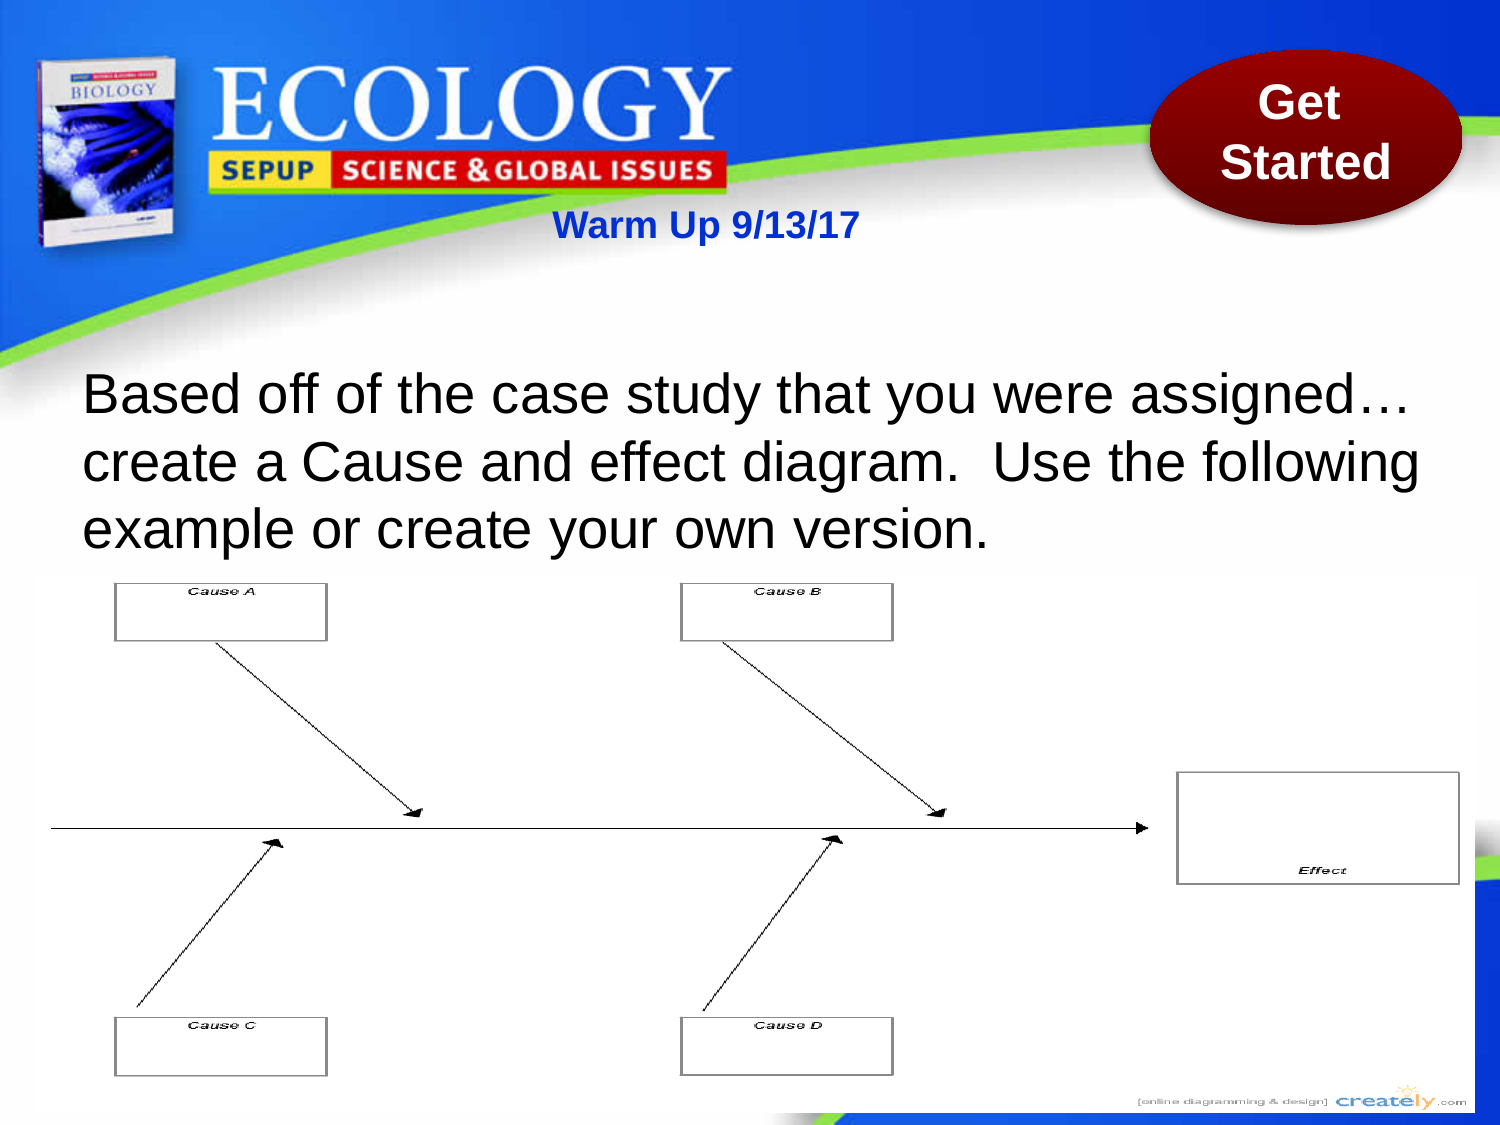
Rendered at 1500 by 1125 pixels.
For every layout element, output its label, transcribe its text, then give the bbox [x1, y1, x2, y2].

picture [0, 0, 1500, 1125]
list Based off of the case study that you were assigned…create a Cause and effect diagram. Use the following example or create your own version. [50, 350, 1450, 574]
title Warm Up 9/13/17 [537, 192, 1113, 300]
